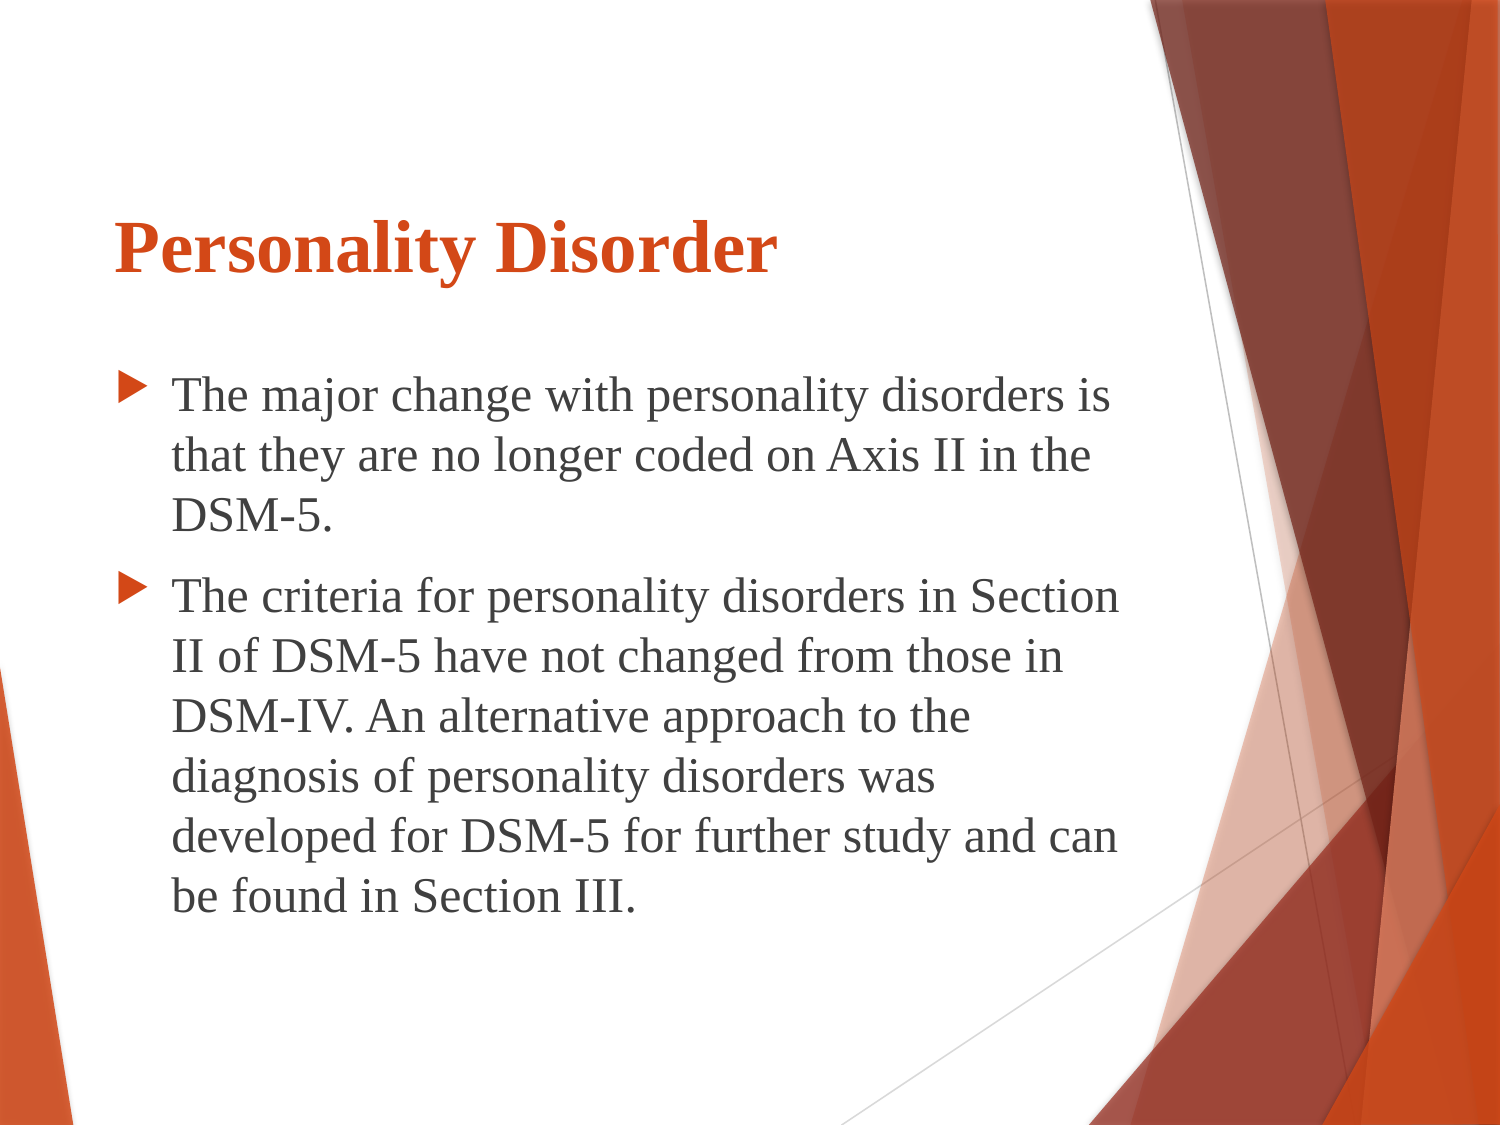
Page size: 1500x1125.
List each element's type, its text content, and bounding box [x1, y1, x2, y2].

title Personality Disorder [99, 99, 1142, 317]
list The major change with personality disorders is that they are no longer coded on Axis II in the DSM-5. The criteria for personality disorders in Section II of DSM-5 have not changed from those in DSM-IV. An alternative approach to the diagnosis of personality disorders was developed for DSM-5 for further study and can be found in Section III. [99, 354, 1142, 992]
